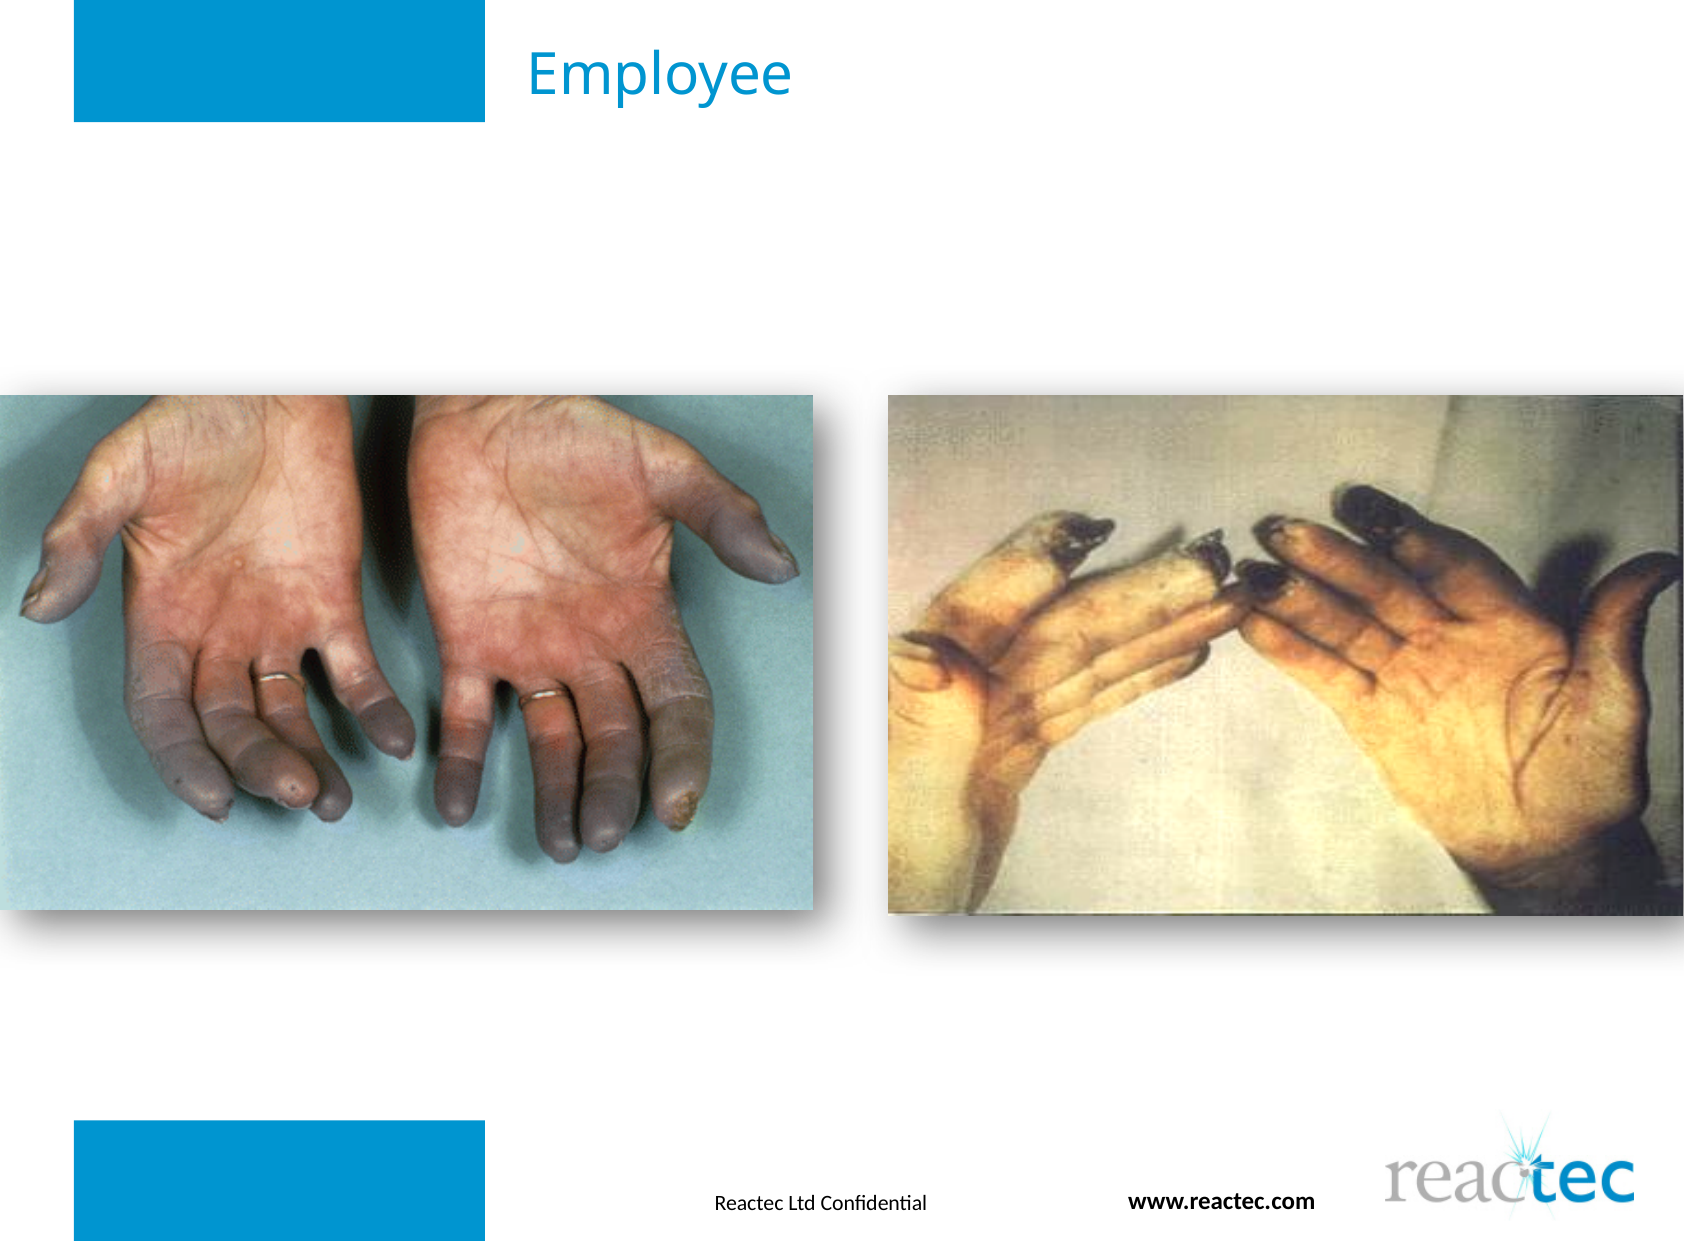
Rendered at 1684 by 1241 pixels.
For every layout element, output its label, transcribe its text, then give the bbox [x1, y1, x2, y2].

picture [1385, 1109, 1634, 1221]
picture [0, 395, 813, 910]
picture [888, 395, 1684, 916]
title Employee [510, 20, 1411, 123]
